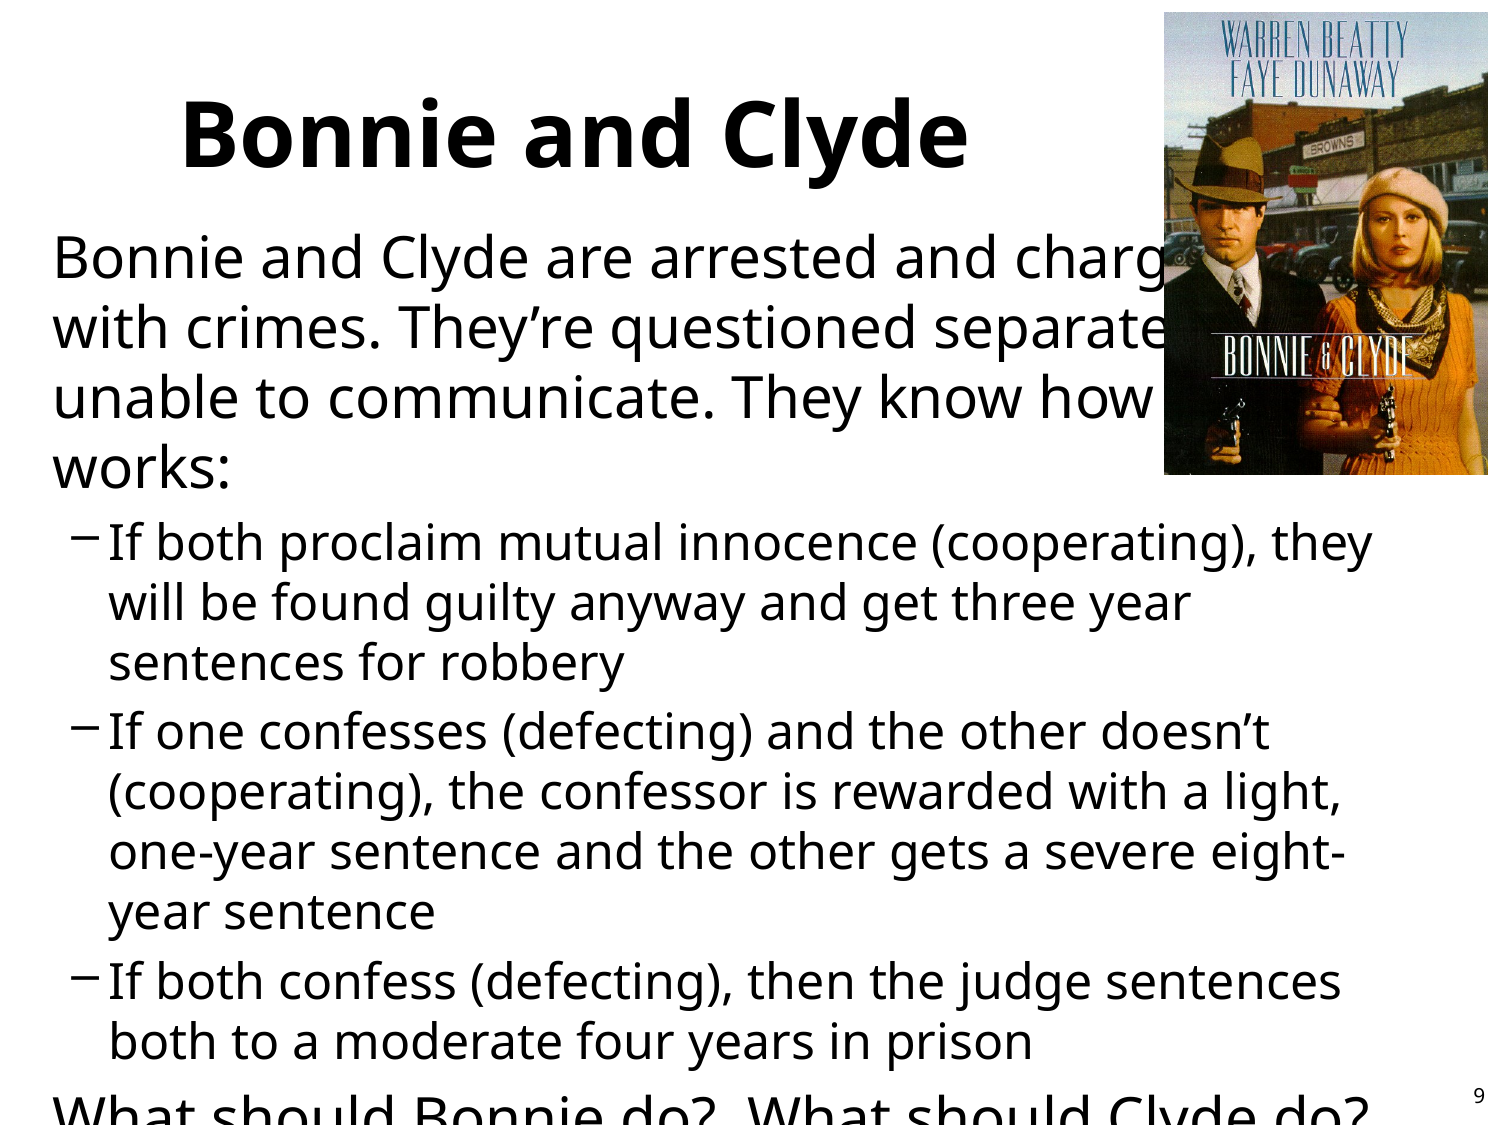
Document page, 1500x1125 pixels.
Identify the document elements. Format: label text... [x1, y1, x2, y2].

slide_number 9 [1187, 1074, 1500, 1125]
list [1164, 12, 1488, 476]
title Bonnie and Clyde [37, 37, 1113, 212]
list Bonnie and Clyde are arrested and charged with crimes. They’re questioned separately, unable to communicate. They know how it works: If both proclaim mutual innocence (cooperating), they will be found guilty anyway and get three year sentences for robbery If one confesses (defecting) and the other doesn’t (cooperating), the confessor is rewarded with a light, one-year sentence and the other gets a severe eight-year sentence If both confess (defecting), then the judge sentences both to a moderate four years in prison What should Bonnie do? What should Clyde do? [37, 212, 1400, 1075]
